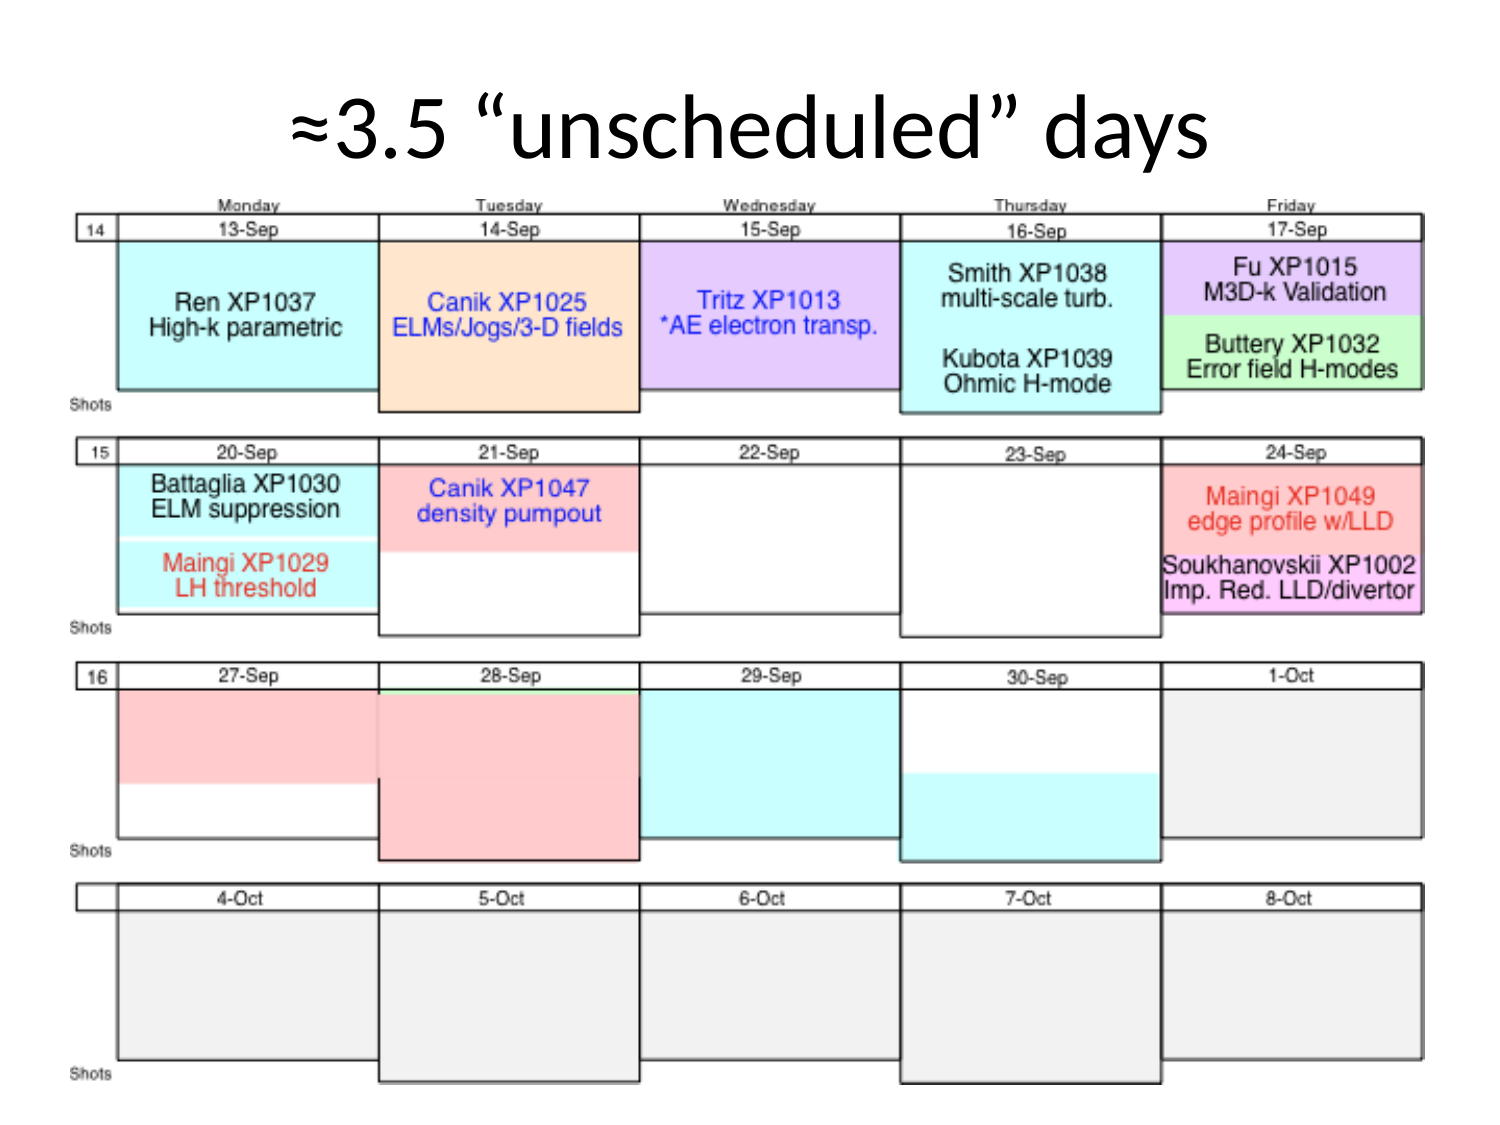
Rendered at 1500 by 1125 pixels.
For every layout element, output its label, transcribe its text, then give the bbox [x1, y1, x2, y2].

title ≈3.5 “unscheduled” days [75, 45, 1425, 198]
picture [70, 199, 1426, 1086]
